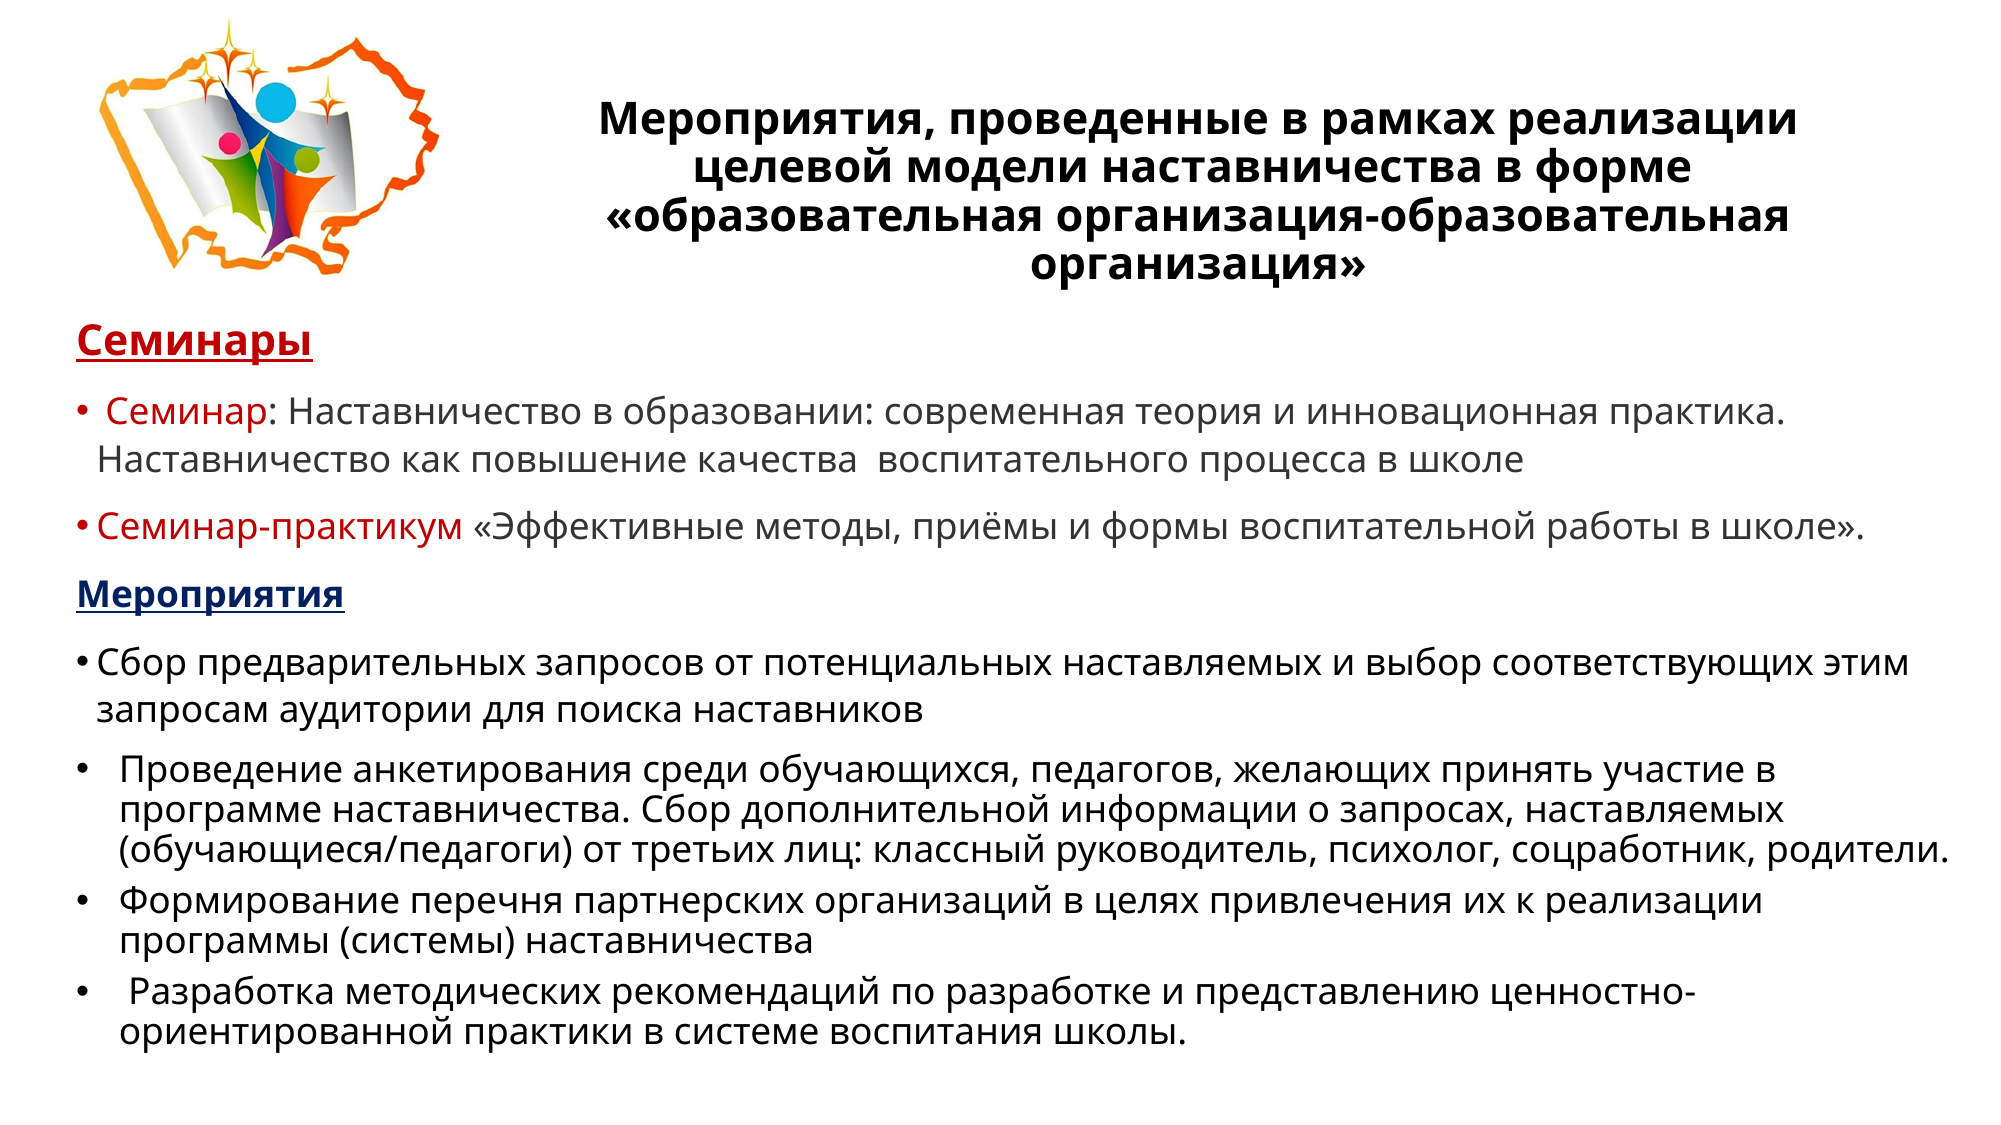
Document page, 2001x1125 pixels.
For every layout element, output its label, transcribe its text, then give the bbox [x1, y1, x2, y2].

list Семинары Семинар: Наставничество в образовании: современная теория и инновационная практика. Наставничество как повышение качества воспитательного процесса в школе Семинар-практикум «Эффективные методы, приёмы и формы воспитательной работы в школе». Мероприятия Сбор предварительных запросов от потенциальных наставляемых и выбор соответствующих этим запросам аудитории для поиска наставников Проведение анкетирования среди обучающихся, педагогов, желающих принять участие в программе наставничества. Сбор дополнительной информации о запросах, наставляемых (обучающиеся/педагоги) от третьих лиц: классный руководитель, психолог, соцработник, родители. Формирование перечня партнерских организаций в целях привлечения их к реализации программы (системы) наставничества Разработка методических рекомендаций по разработке и представлению ценностно-ориентированной практики в системе воспитания школы. [61, 301, 1974, 1087]
title Мероприятия, проведенные в рамках реализации целевой модели наставничества в форме «образовательная организация-образовательная организация» [463, 38, 1974, 301]
picture [82, 0, 463, 301]
